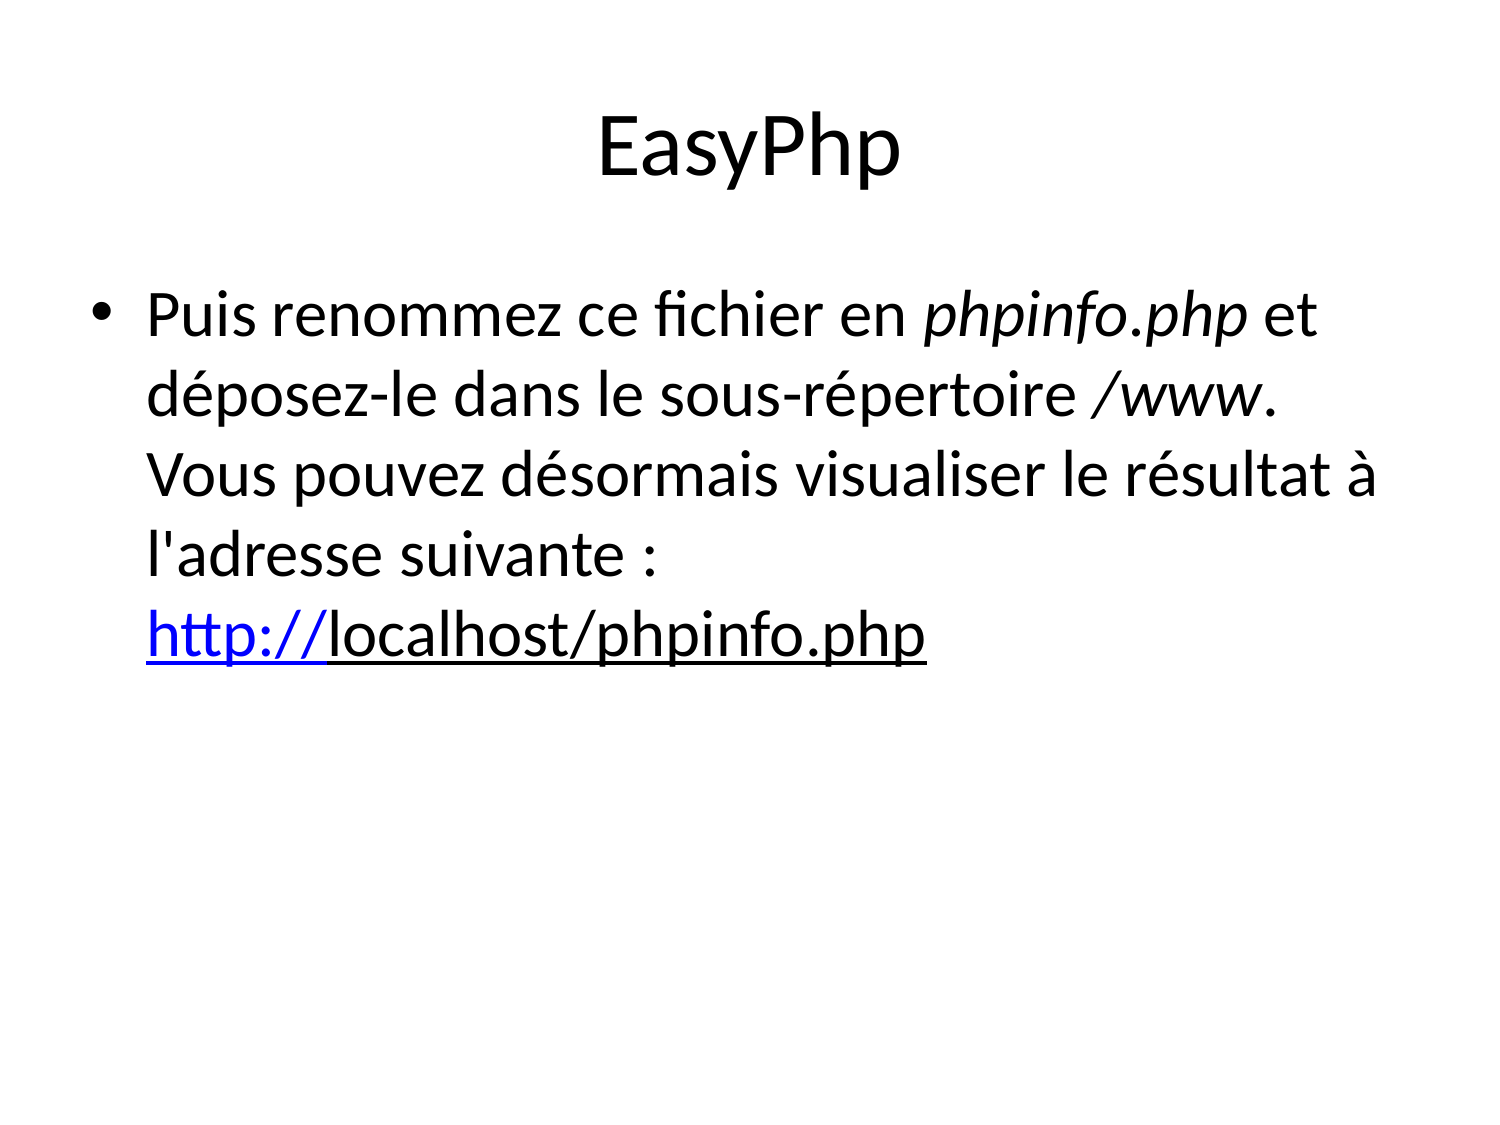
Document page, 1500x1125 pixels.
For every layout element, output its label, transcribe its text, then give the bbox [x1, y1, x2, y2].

list Puis renommez ce fichier en phpinfo.php et déposez-le dans le sous-répertoire /www. Vous pouvez désormais visualiser le résultat à l'adresse suivante : http://localhost/phpinfo.php [75, 262, 1425, 1005]
title EasyPhp [75, 45, 1425, 233]
